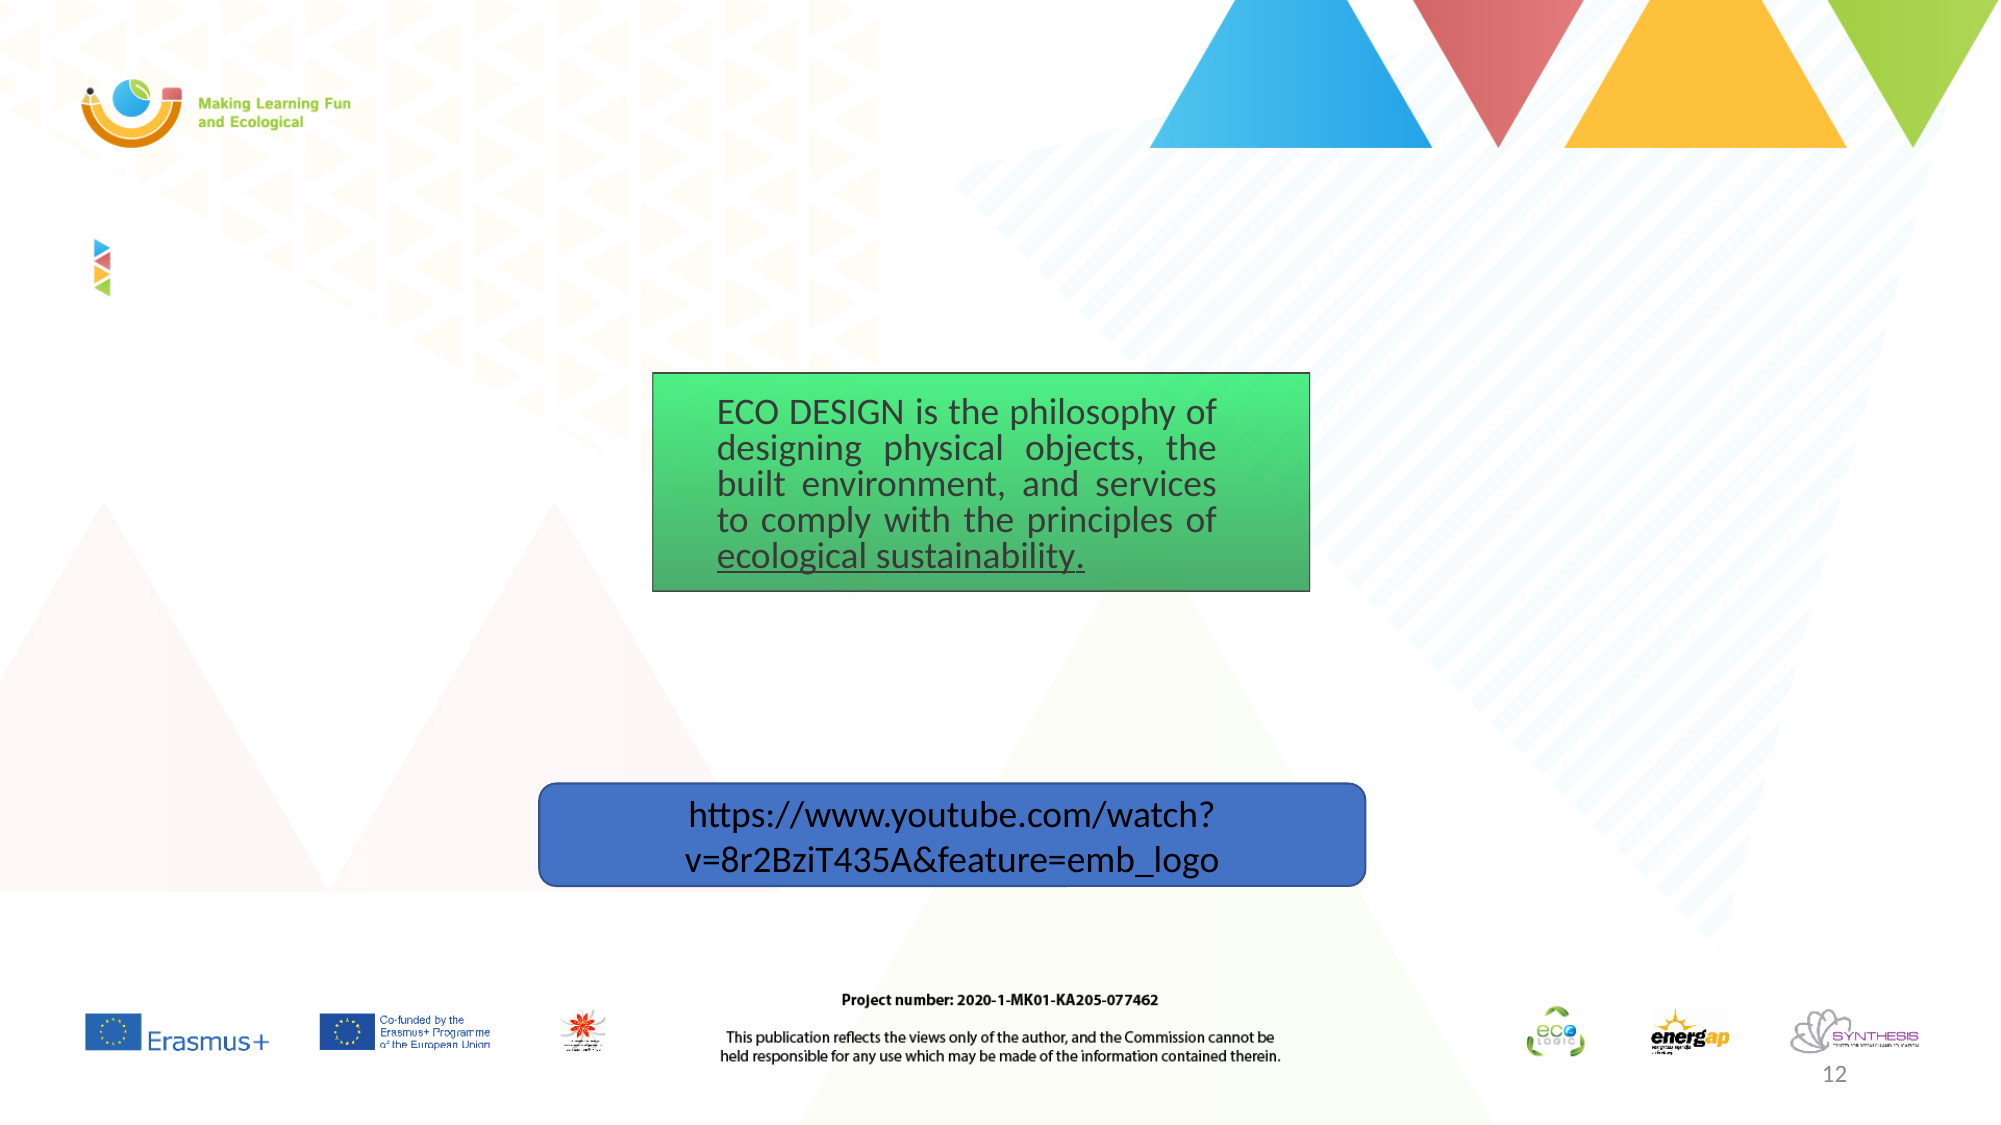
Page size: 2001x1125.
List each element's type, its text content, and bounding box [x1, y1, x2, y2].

slide_number 12 [1412, 1042, 1863, 1103]
text_box https://www.youtube.com/watch?v=8r2BziT435A&feature=emb_logo [538, 782, 1367, 888]
picture [0, 0, 2001, 1125]
text_box 2 + [651, 372, 1311, 592]
title ECO DESIGN is the philosophy of designing physical objects, the built environment, and services to comply with the principles of ecological sustainability. [701, 376, 1233, 595]
